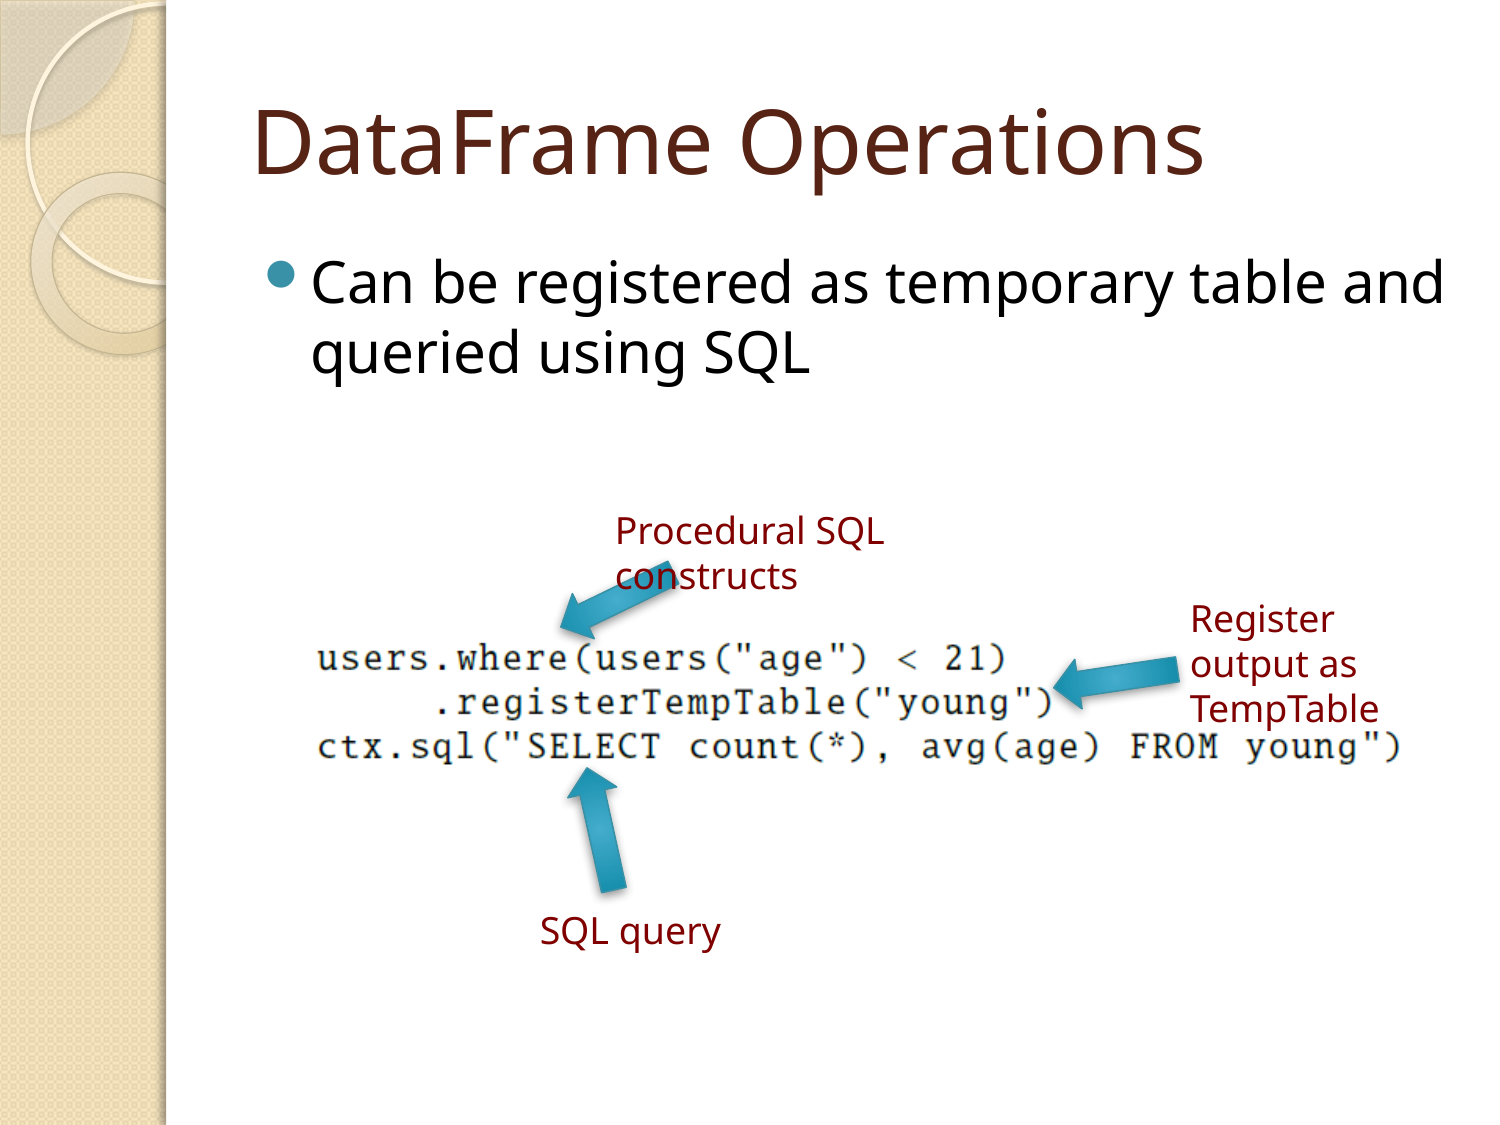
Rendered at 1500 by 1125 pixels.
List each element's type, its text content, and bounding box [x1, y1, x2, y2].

text_box [567, 782, 627, 894]
text_box Register output as TempTable [1174, 587, 1475, 738]
text_box SQL query [524, 899, 738, 960]
text_box Procedural SQL constructs [599, 499, 1063, 605]
title DataFrame Operations [235, 45, 1466, 233]
text_box [560, 592, 637, 634]
picture [312, 637, 1407, 771]
list Can be registered as temporary table and queried using SQL [235, 237, 1466, 1025]
